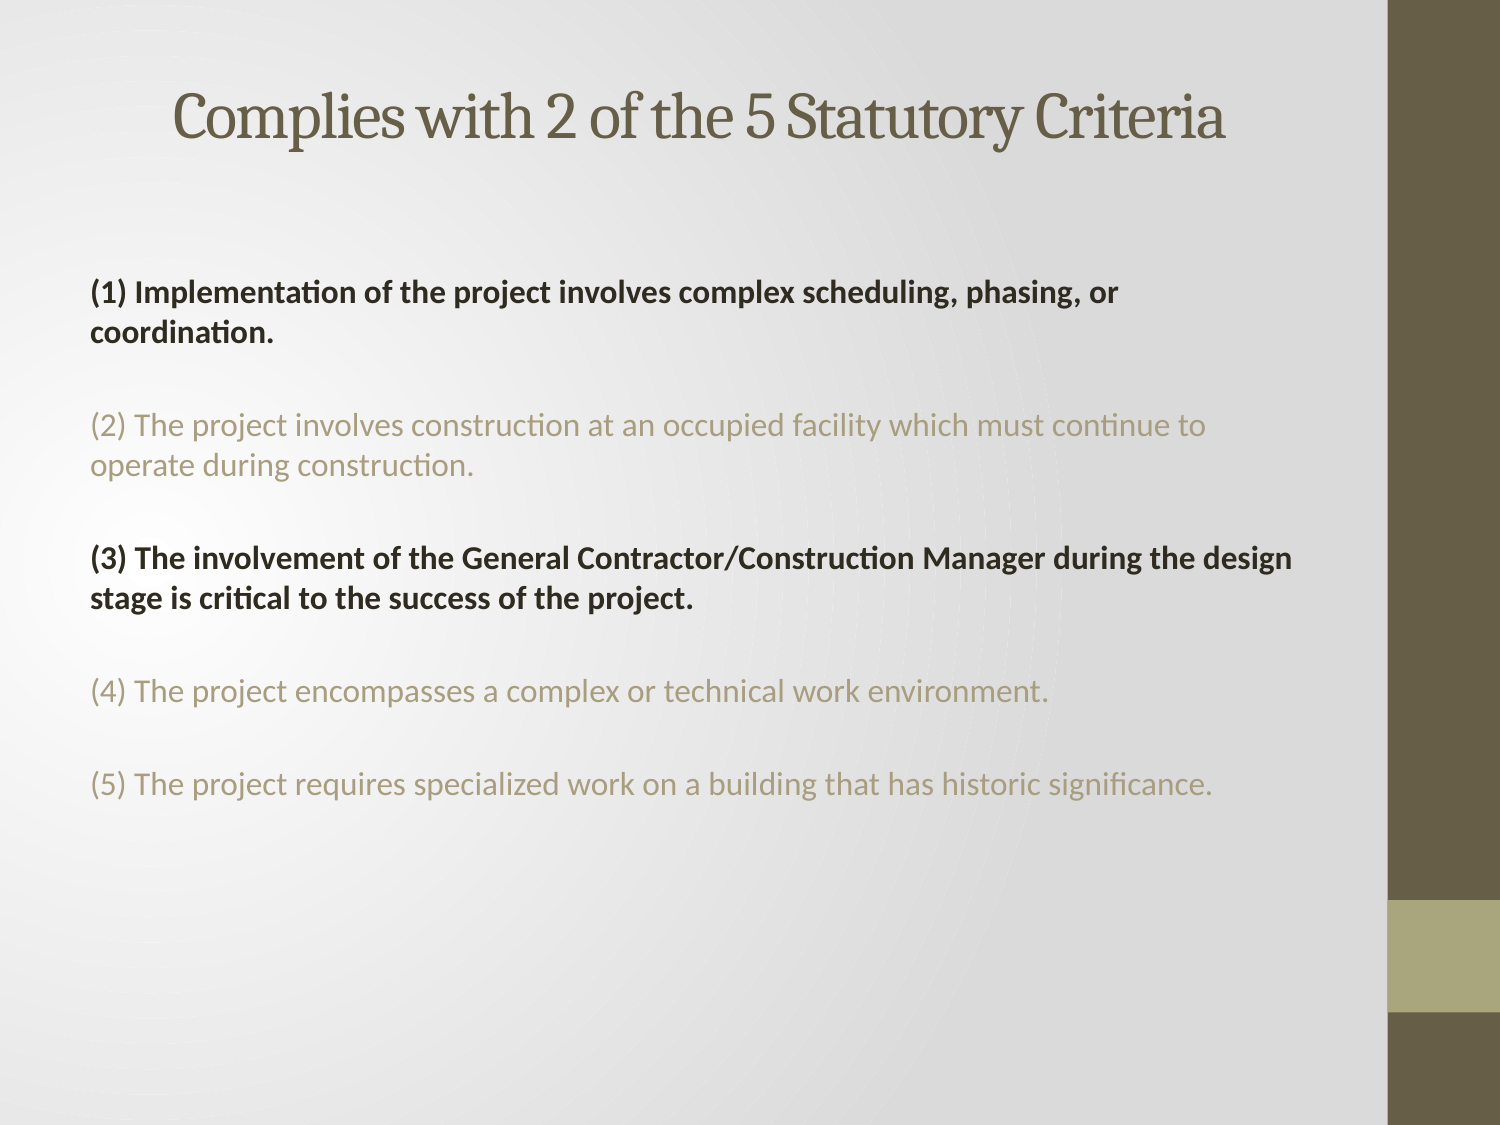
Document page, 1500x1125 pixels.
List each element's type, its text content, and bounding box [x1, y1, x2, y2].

list (1) Implementation of the project involves complex scheduling, phasing, or coordination. (2) The project involves construction at an occupied facility which must continue to operate during construction. (3) The involvement of the General Contractor/Construction Manager during the design stage is critical to the success of the project. (4) The project encompasses a complex or technical work environment. (5) The project requires specialized work on a building that has historic significance. [75, 262, 1325, 863]
title Complies with 2 of the 5 Statutory Criteria [75, 45, 1325, 208]
